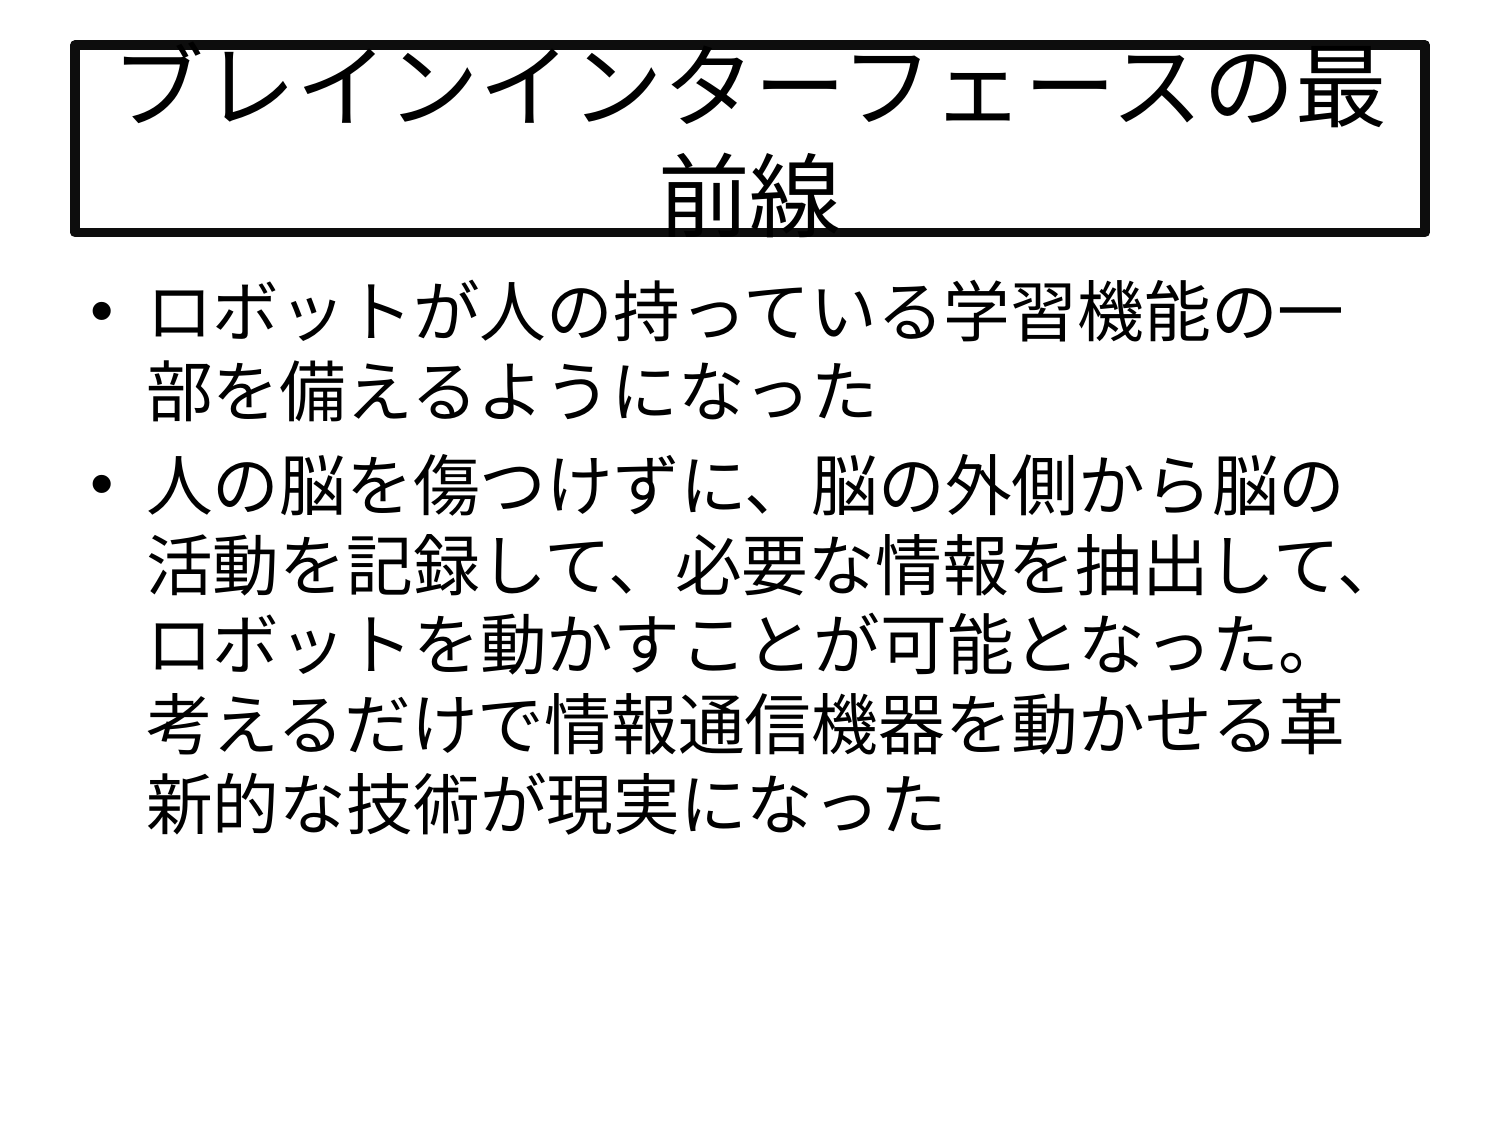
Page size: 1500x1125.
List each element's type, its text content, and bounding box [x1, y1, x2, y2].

list ロボットが人の持っている学習機能の一部を備えるようになった 人の脳を傷つけずに、脳の外側から脳の活動を記録して、必要な情報を抽出して、ロボットを動かすことが可能となった。考えるだけで情報通信機器を動かせる革新的な技術が現実になった [75, 262, 1425, 1005]
title ブレインインターフェースの最前線 [75, 45, 1425, 233]
